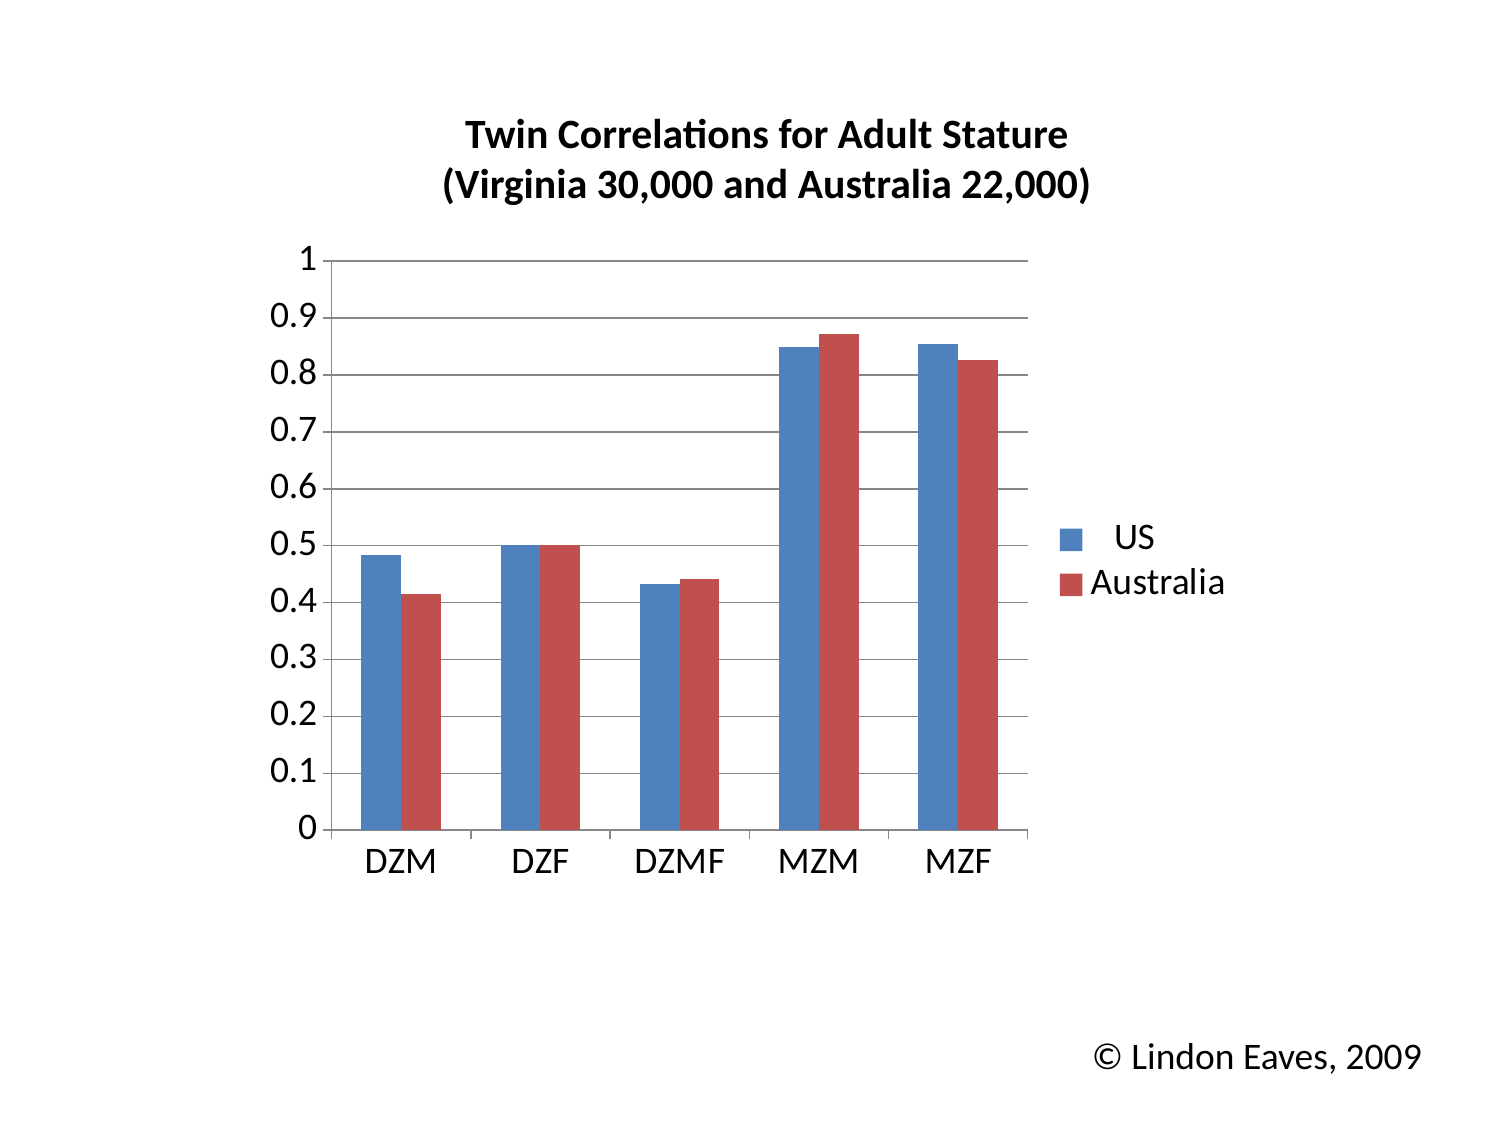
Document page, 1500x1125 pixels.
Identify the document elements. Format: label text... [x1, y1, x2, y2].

chart [249, 228, 1251, 897]
text_box Twin Correlations for Adult Stature (Virginia 30,000 and Australia 22,000) [426, 99, 1107, 215]
text_box © Lindon Eaves, 2009 [1077, 1024, 1438, 1085]
